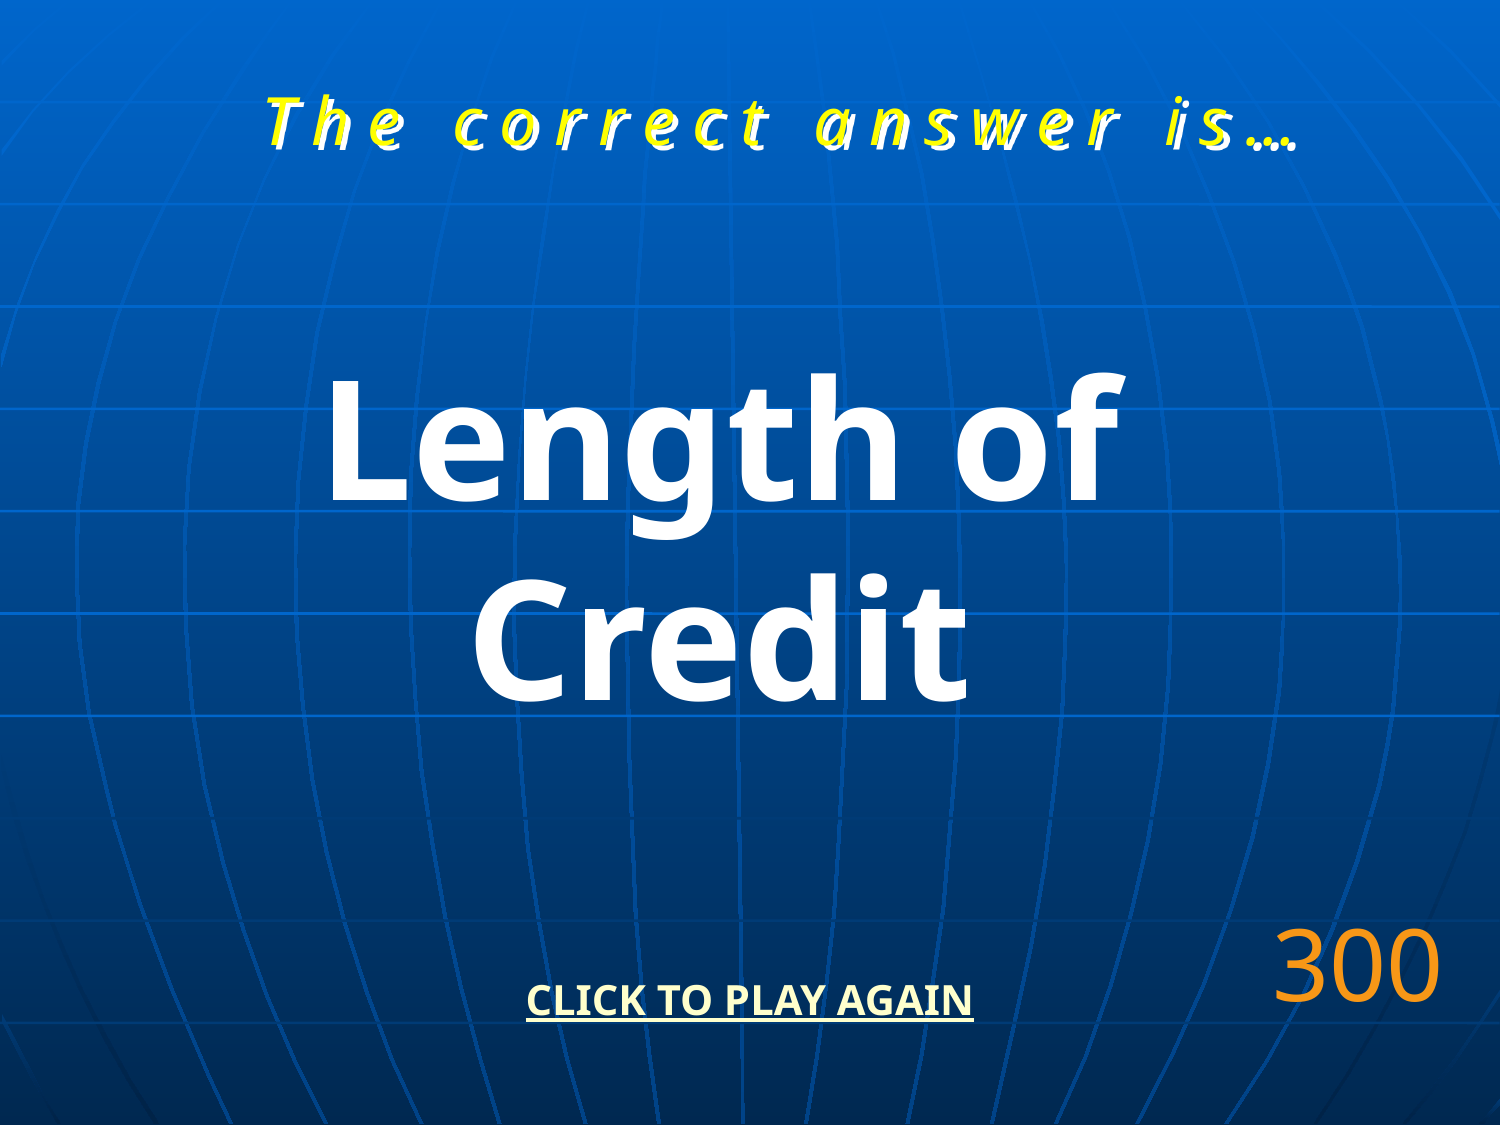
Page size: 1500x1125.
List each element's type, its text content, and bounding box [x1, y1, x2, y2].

text_box 300 [1237, 894, 1479, 1029]
text_box Length of Credit [49, 326, 1388, 742]
text_box CLICK TO PLAY AGAIN [0, 966, 1500, 1038]
text_box T h e c o r r e c t a n s w e r i s … [91, 49, 1467, 188]
